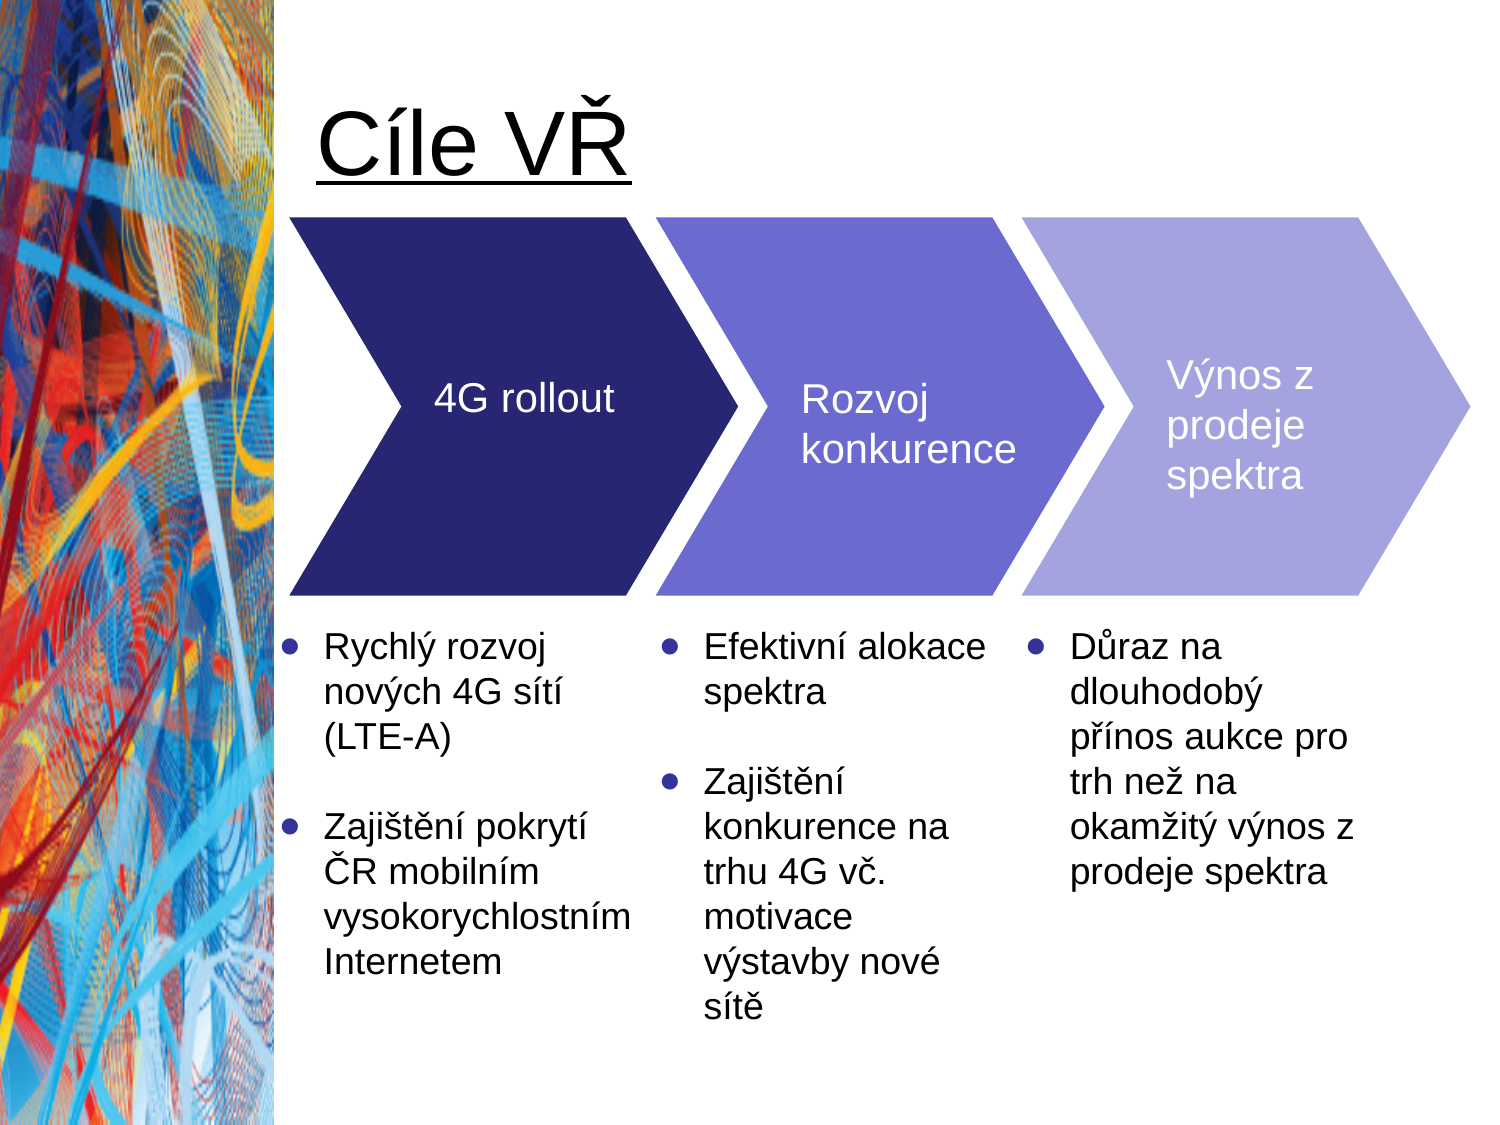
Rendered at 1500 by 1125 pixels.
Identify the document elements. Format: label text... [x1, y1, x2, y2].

text_box Důraz na dlouhodobý přínos aukce pro trh než na okamžitý výnos z prodeje spektra [1009, 614, 1390, 993]
text_box Výnos z prodeje spektra [1151, 340, 1424, 506]
text_box [655, 217, 1105, 596]
text_box Rychlý rozvoj nových 4G sítí (LTE-A) Zajištění pokrytí ČR mobilním vysokorychlostním Internetem [263, 614, 643, 993]
text_box Rozvoj konkurence [786, 364, 1070, 480]
text_box 4G rollout [418, 363, 691, 429]
text_box [1021, 217, 1471, 596]
text_box Efektivní alokace spektra Zajištění konkurence na trhu 4G vč. motivace výstavby nové sítě [643, 614, 1009, 993]
text_box [289, 217, 739, 596]
picture [0, 0, 274, 1125]
title Cíle VŘ [300, 44, 1460, 233]
